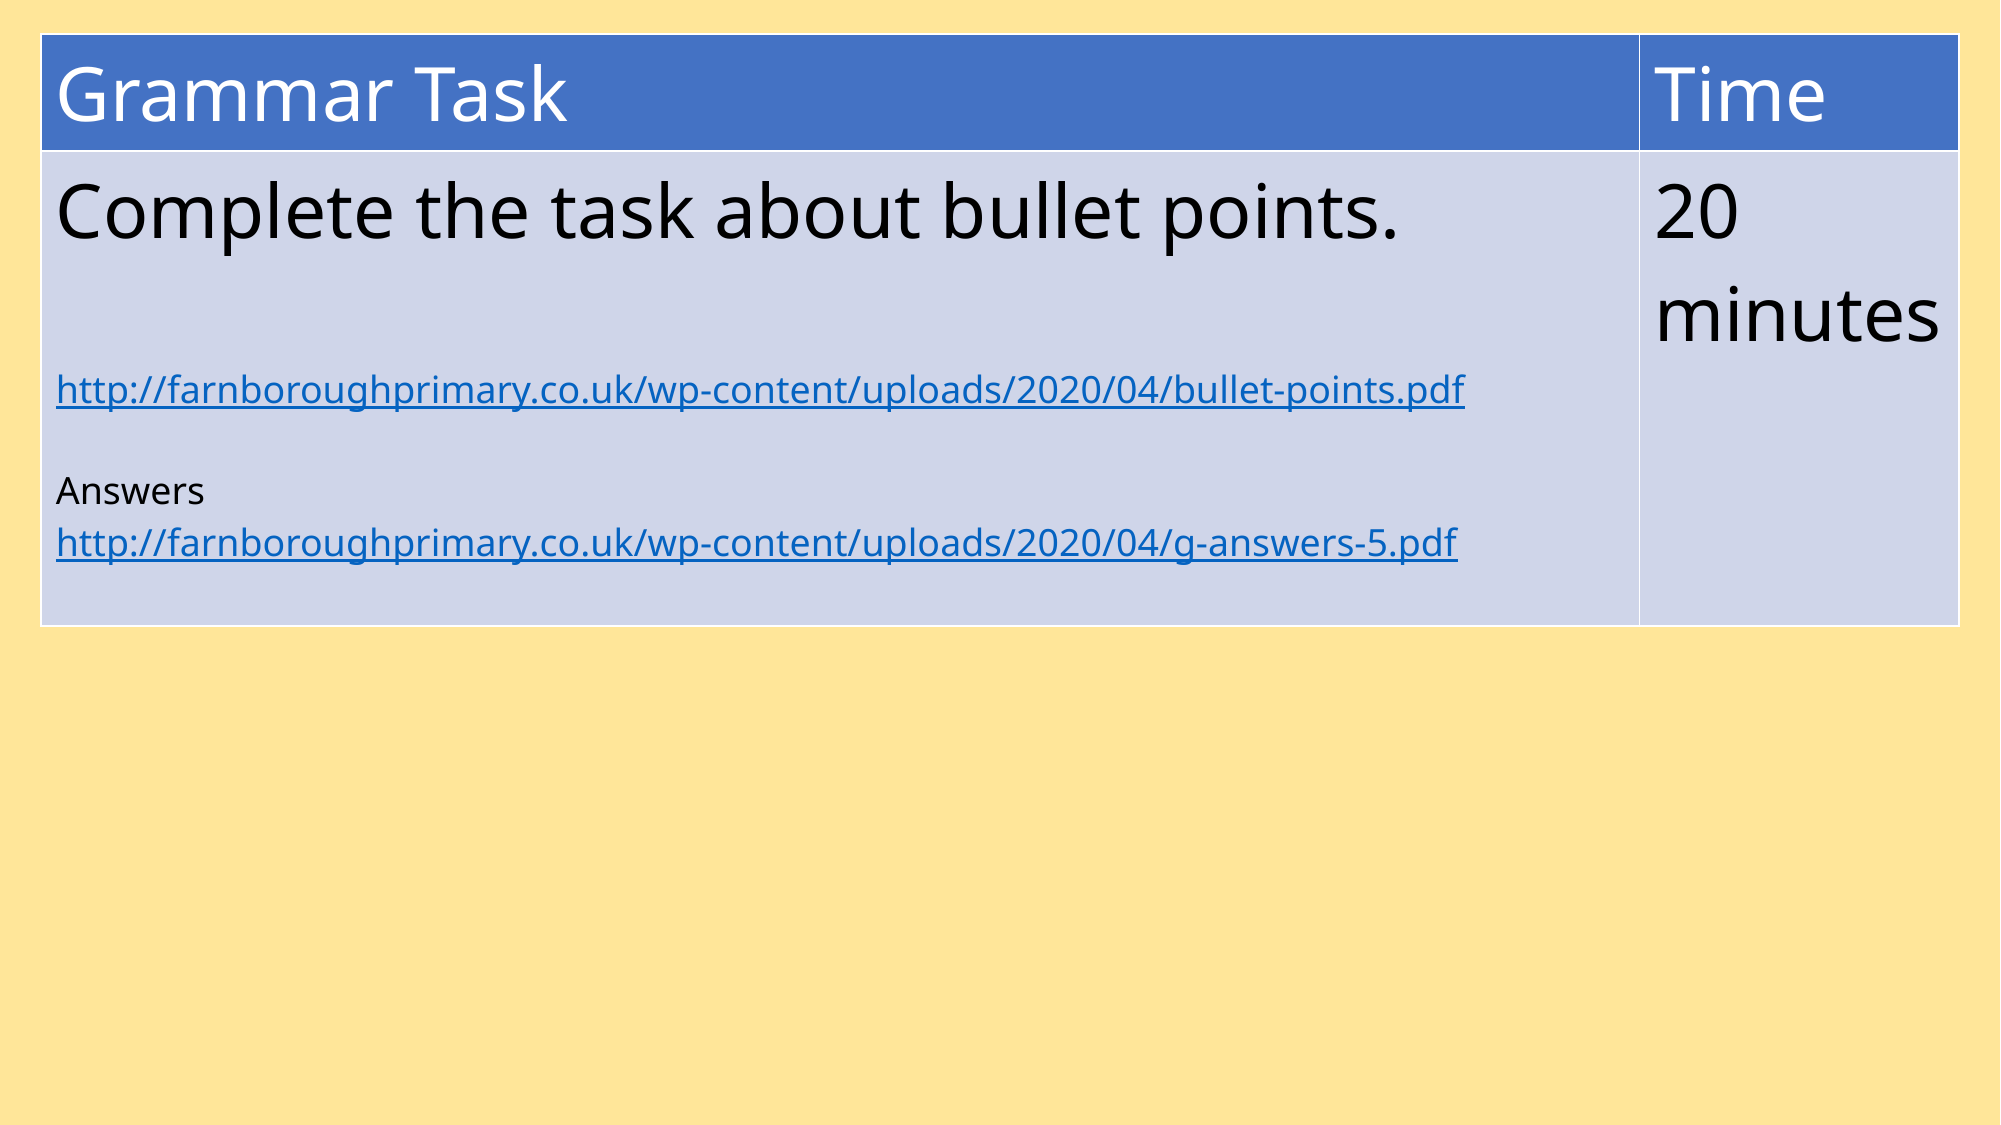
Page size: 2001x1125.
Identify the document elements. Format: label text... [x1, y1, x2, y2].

table_header Grammar Task [42, 35, 1639, 150]
table_cell Complete the task about bullet points. http://farnboroughprimary.co.uk/wp-content/uploads/2020/04/bullet-points.pdf Answers http://farnboroughprimary.co.uk/wp-content/uploads/2020/04/g-answers-5.pdf [42, 152, 1639, 625]
table_cell 20 minutes [1640, 152, 1958, 625]
table_header Time [1640, 35, 1958, 150]
